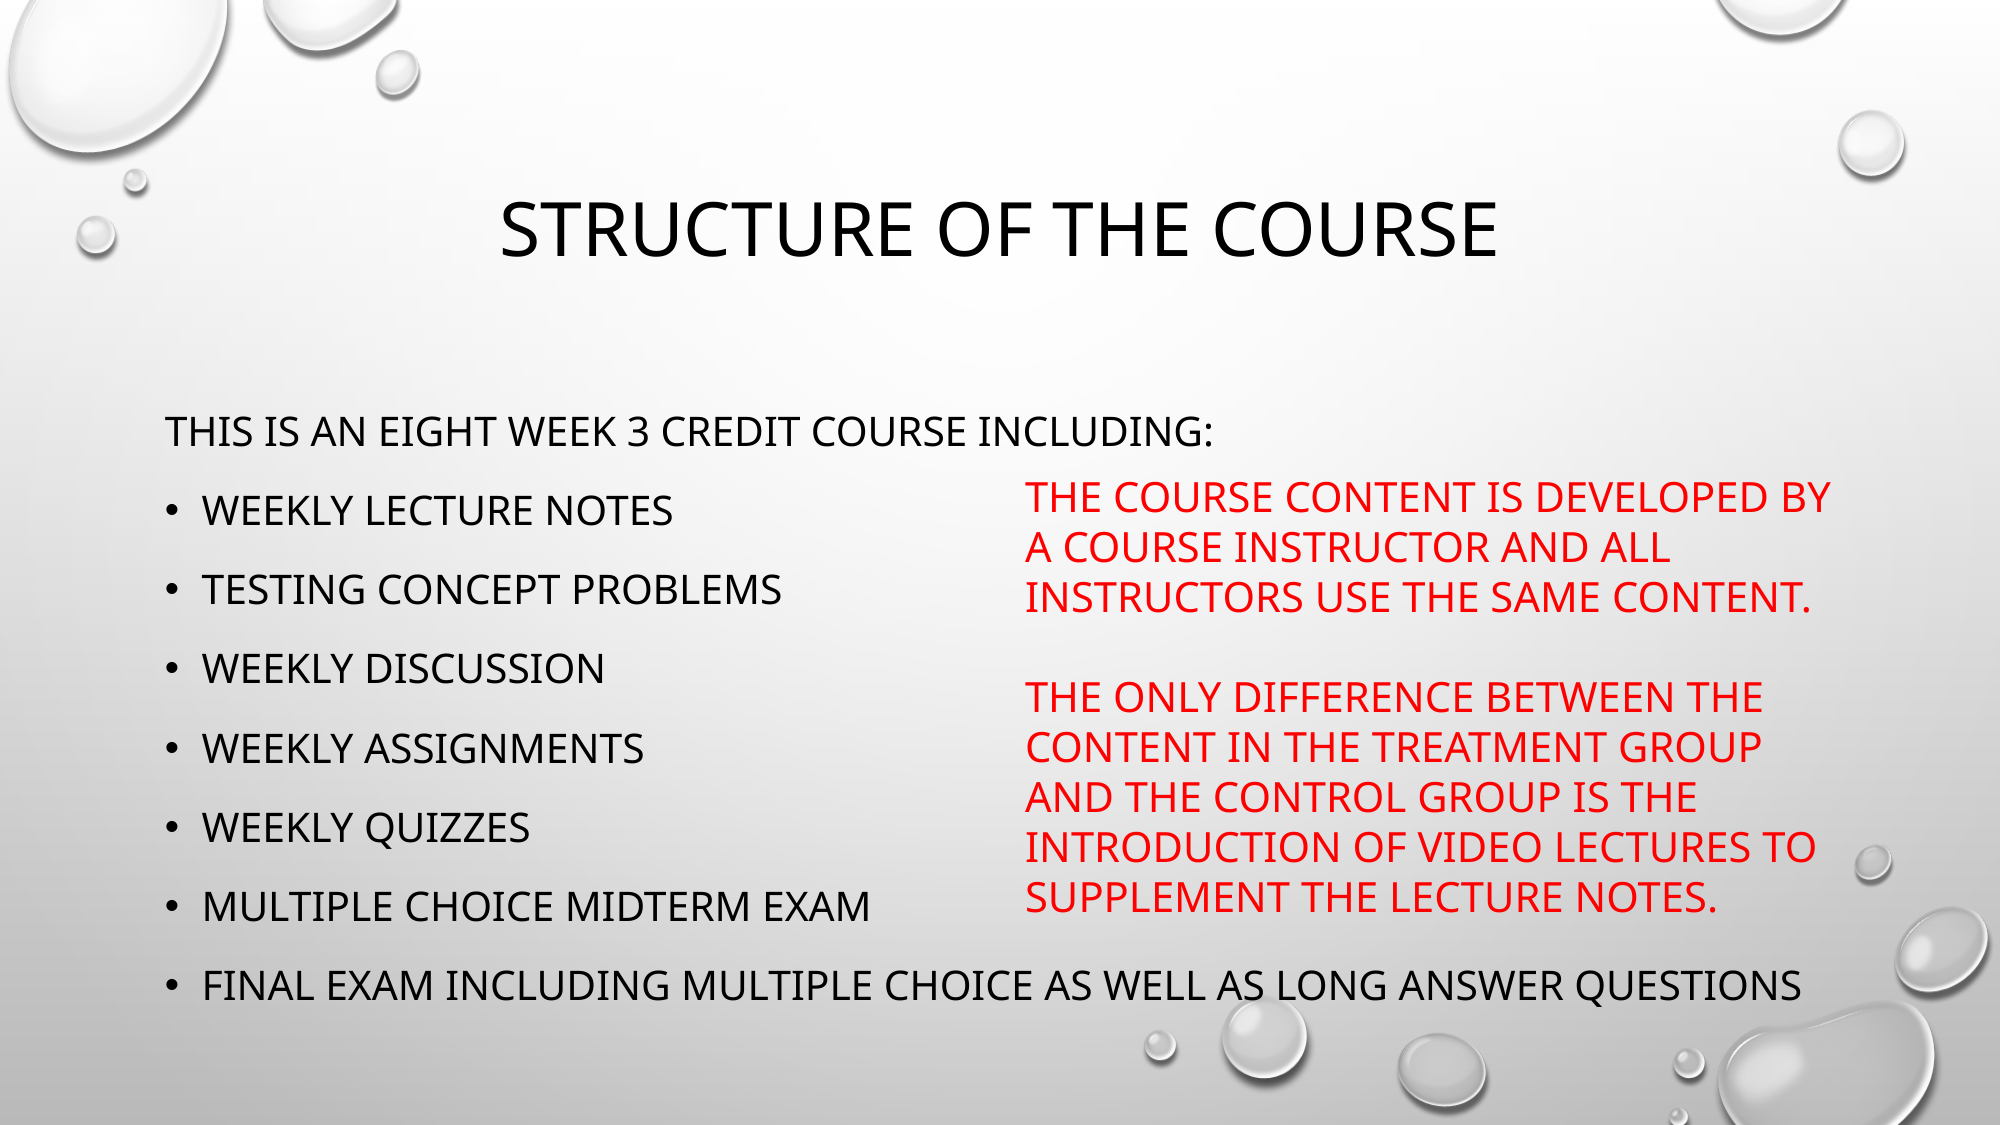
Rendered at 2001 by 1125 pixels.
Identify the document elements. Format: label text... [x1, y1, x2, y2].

text_box The course content is developed by a course instructor and all instructors use the same content. The only difference between the content in the treatment group and the control group is the introduction of video lectures to supplement the lecture notes. [1010, 463, 1871, 1019]
title Structure of the course [149, 101, 1851, 364]
picture [0, 0, 2000, 1125]
list This is an eight week 3 credit course including: Weekly lecture notes Testing concept problems Weekly discussion weekly assignments Weekly quizzes Multiple choice Midterm exam final exam including multiple choice as well as long answer questions [149, 388, 1850, 1028]
